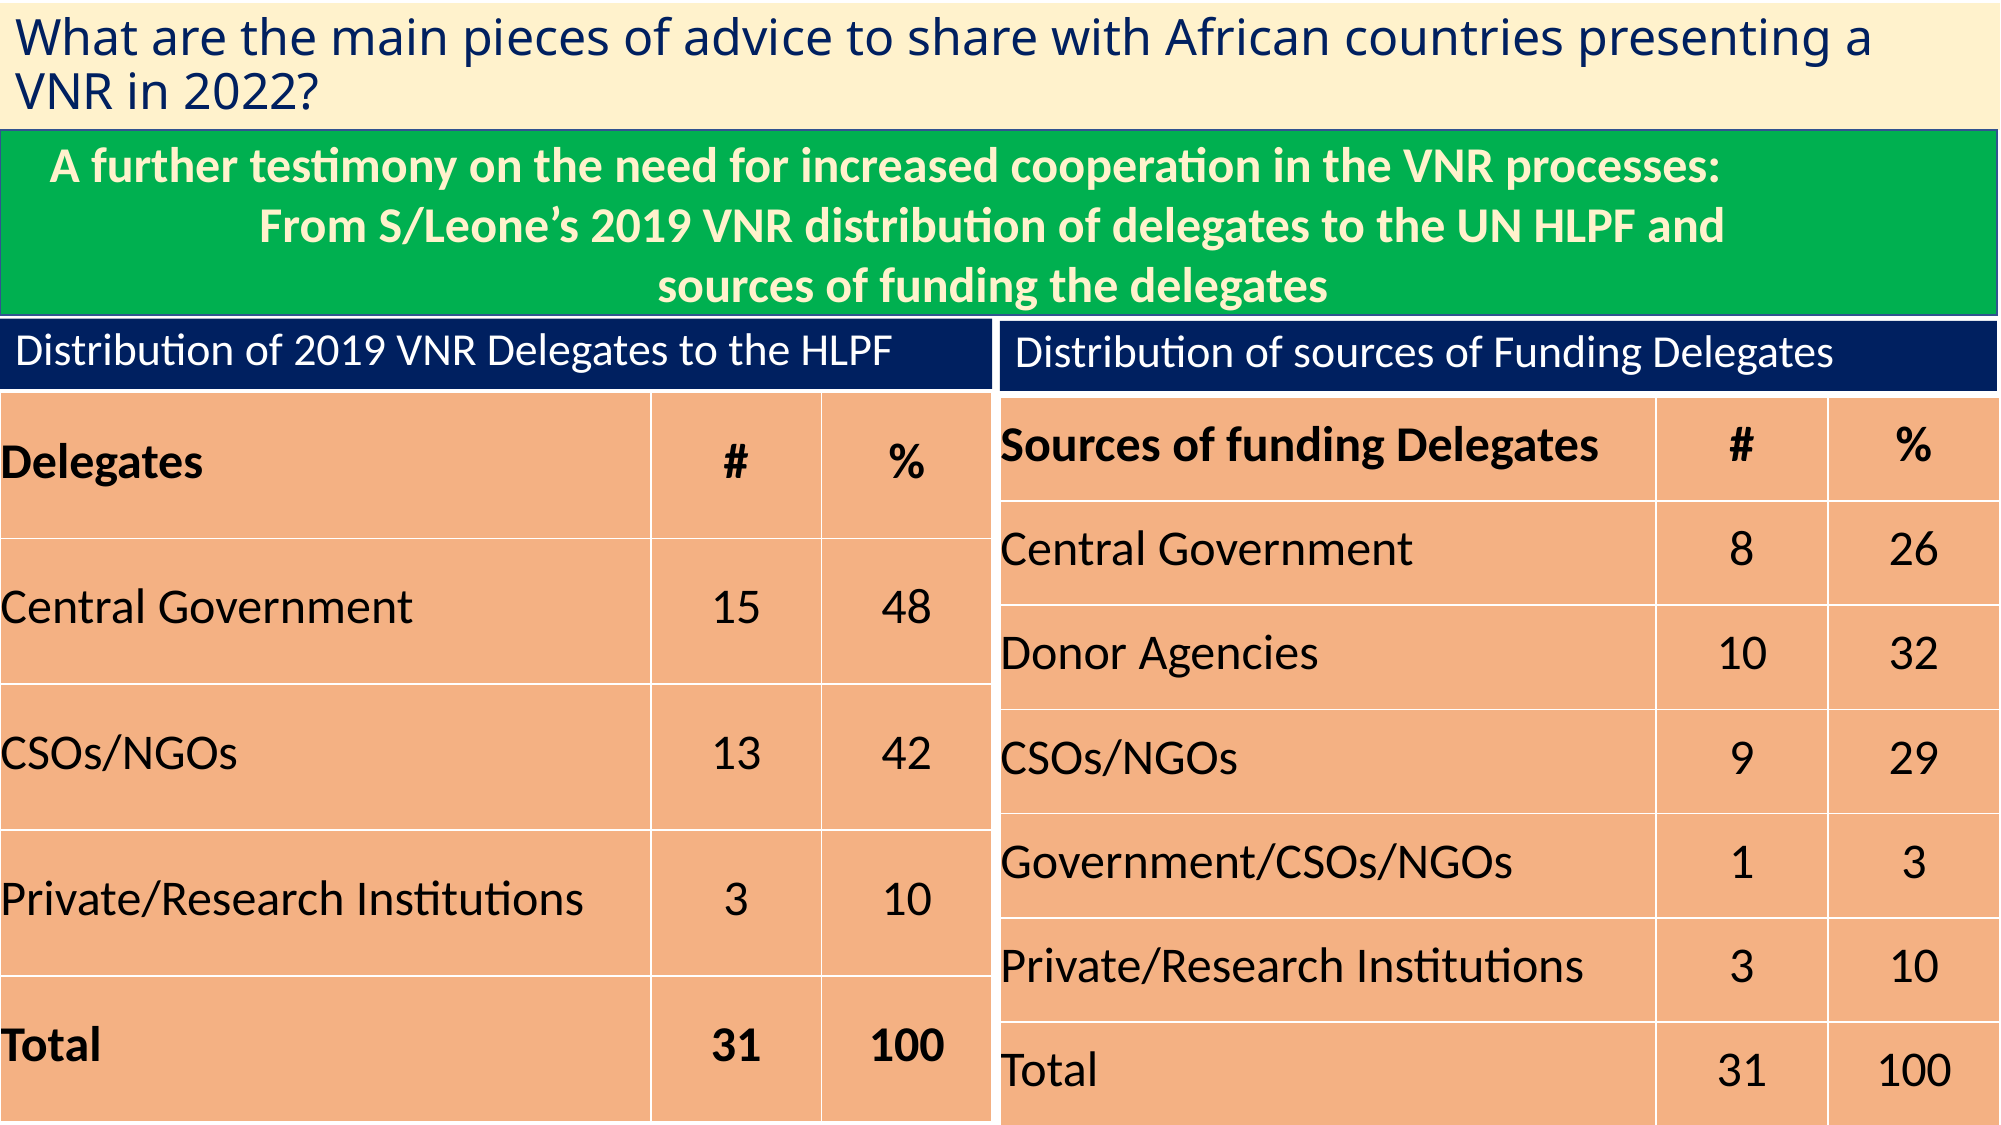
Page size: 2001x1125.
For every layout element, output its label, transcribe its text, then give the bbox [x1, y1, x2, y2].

table_header # [1657, 398, 1827, 500]
table_cell 48 [822, 539, 991, 683]
table_cell 29 [1829, 710, 1999, 813]
table_header Sources of funding Delegates [1001, 398, 1655, 500]
table_cell Total [1001, 1023, 1655, 1125]
table_cell 31 [1657, 1023, 1827, 1125]
table_cell 100 [1829, 1023, 1999, 1125]
table_cell 13 [652, 685, 821, 829]
table_cell CSOs/NGOs [1, 685, 650, 829]
table_cell 15 [652, 539, 821, 683]
table_cell 1 [1657, 814, 1827, 917]
table_cell CSOs/NGOs [1001, 710, 1655, 813]
table_cell 32 [1829, 606, 1999, 709]
table_cell 3 [652, 831, 821, 975]
table_cell 10 [822, 831, 991, 975]
table_cell 100 [822, 977, 991, 1121]
table_cell Total [1, 977, 650, 1121]
table_cell Government/CSOs/NGOs [1001, 814, 1655, 917]
table_cell 42 [822, 685, 991, 829]
text_box A further testimony on the need for increased cooperation in the VNR processes: From S/Leone’s 2019 VNR distribution of delegates to the UN HLPF and sources of funding the delegates [0, 129, 1998, 316]
table_cell 3 [1829, 814, 1999, 917]
table_header % [1829, 398, 1999, 500]
table_cell Private/Research Institutions [1, 831, 650, 975]
table_cell Donor Agencies [1001, 606, 1655, 709]
table_cell 3 [1657, 919, 1827, 1021]
table_header # [652, 393, 821, 538]
title What are the main pieces of advice to share with African countries presenting a VNR in 2022? [0, 3, 2000, 130]
table_cell 26 [1829, 502, 1999, 604]
table_cell 9 [1657, 710, 1827, 813]
table_cell 10 [1829, 919, 1999, 1021]
table_header % [822, 393, 991, 538]
table_cell 8 [1657, 502, 1827, 604]
table_cell Private/Research Institutions [1001, 919, 1655, 1021]
table_cell 31 [652, 977, 821, 1121]
table_cell 10 [1657, 606, 1827, 709]
table_header Delegates [1, 393, 650, 538]
text_box Distribution of sources of Funding Delegates [999, 320, 1997, 391]
table_cell Central Government [1, 539, 650, 683]
list Distribution of 2019 VNR Delegates to the HLPF [0, 318, 993, 389]
table_cell Central Government [1001, 502, 1655, 604]
